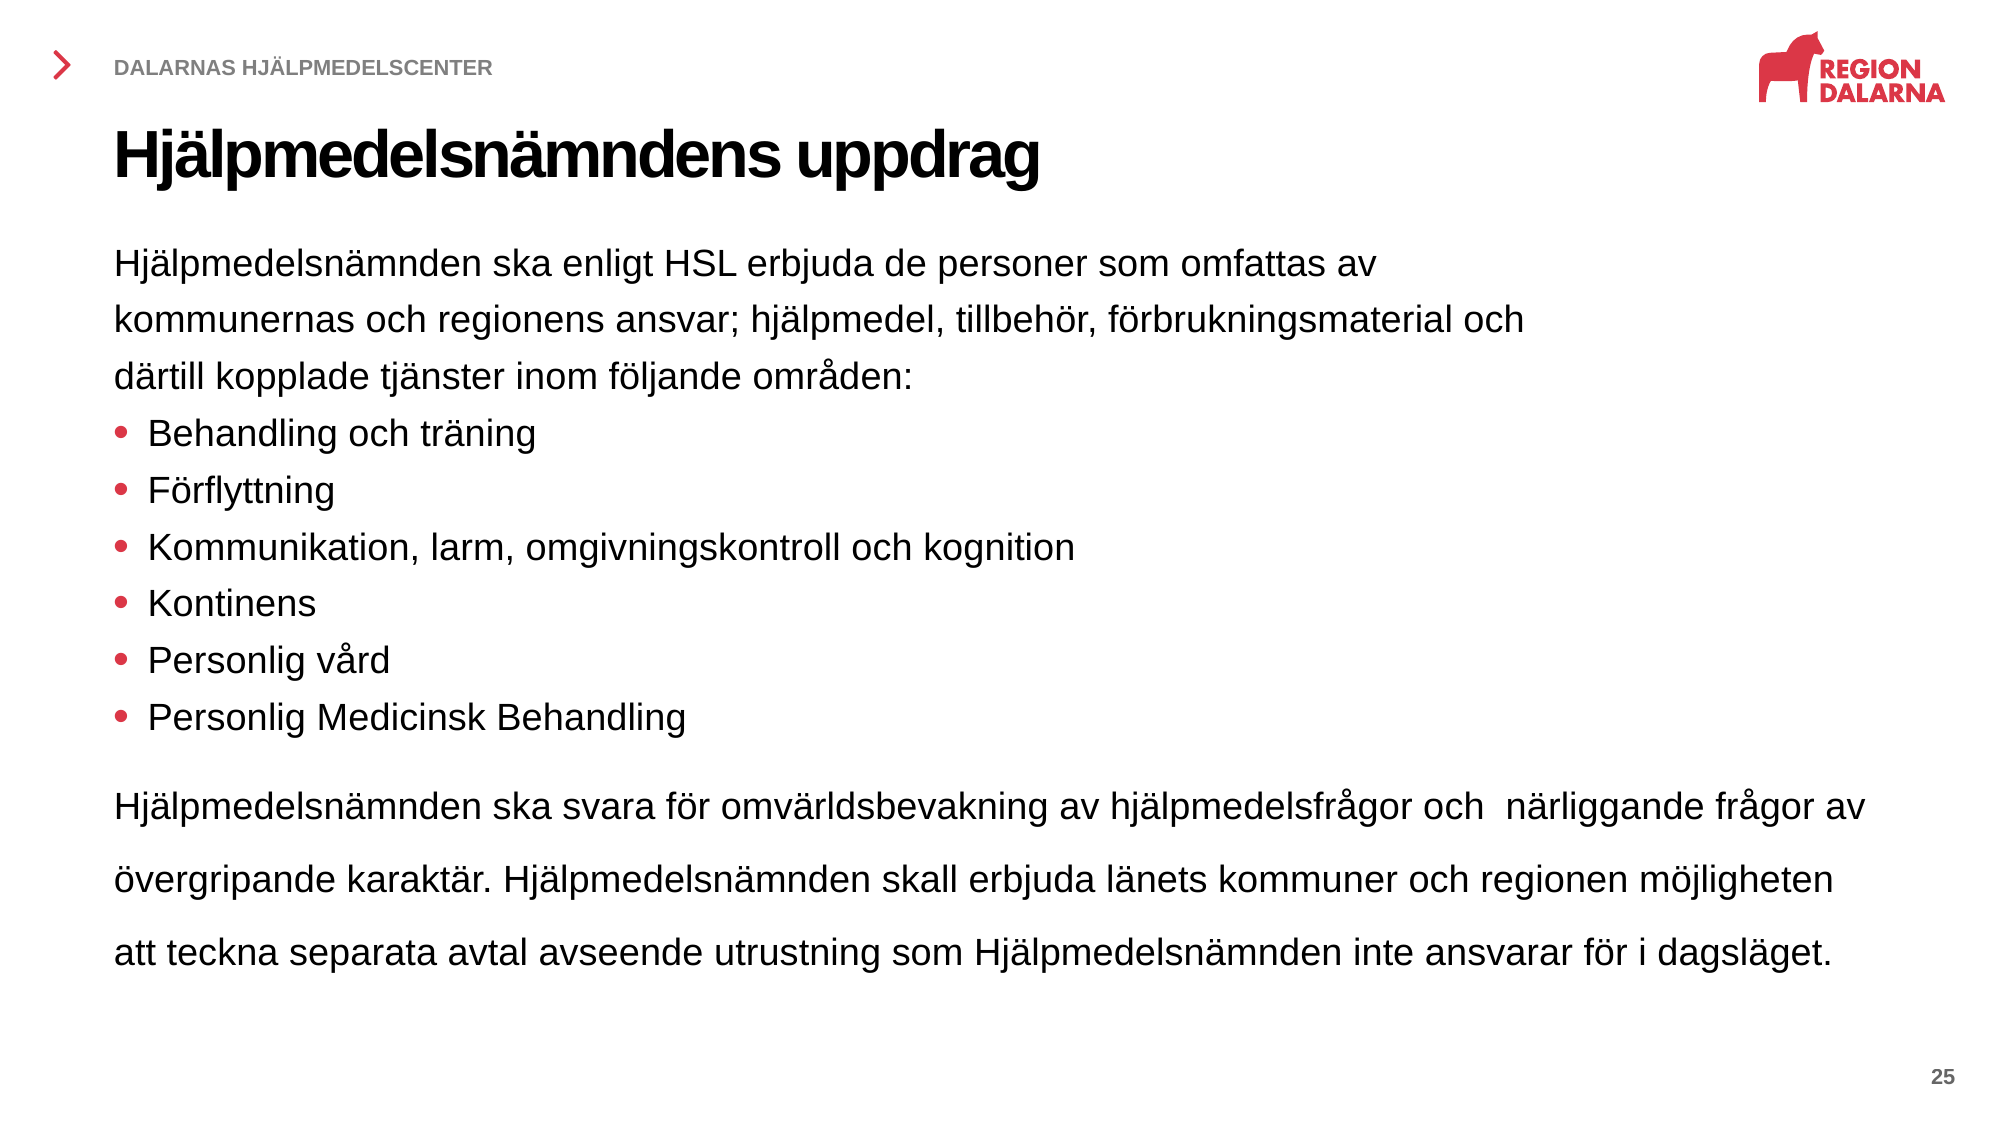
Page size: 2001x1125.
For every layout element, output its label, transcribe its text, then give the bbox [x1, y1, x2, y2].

footer DALARNAS HJÄLPMEDELSCENTER [114, 45, 1671, 88]
title Hjälpmedelsnämndens uppdrag [114, 119, 1886, 243]
list Hjälpmedelsnämnden ska enligt HSL erbjuda de personer som omfattas av kommunernas och regionens ansvar; hjälpmedel, tillbehör, förbrukningsmaterial och därtill kopplade tjänster inom följande områden: Behandling och träning Förflyttning Kommunikation, larm, omgivningskontroll och kognition Kontinens Personlig vård Personlig Medicinsk Behandling Hjälpmedelsnämnden ska svara för omvärldsbevakning av hjälpmedelsfrågor och närliggande frågor av övergripande karaktär. Hjälpmedelsnämnden skall erbjuda länets kommuner och regionen möjligheten att teckna separata avtal avseende utrustning som Hjälpmedelsnämnden inte ansvarar för i dagsläget. [114, 243, 1886, 1035]
